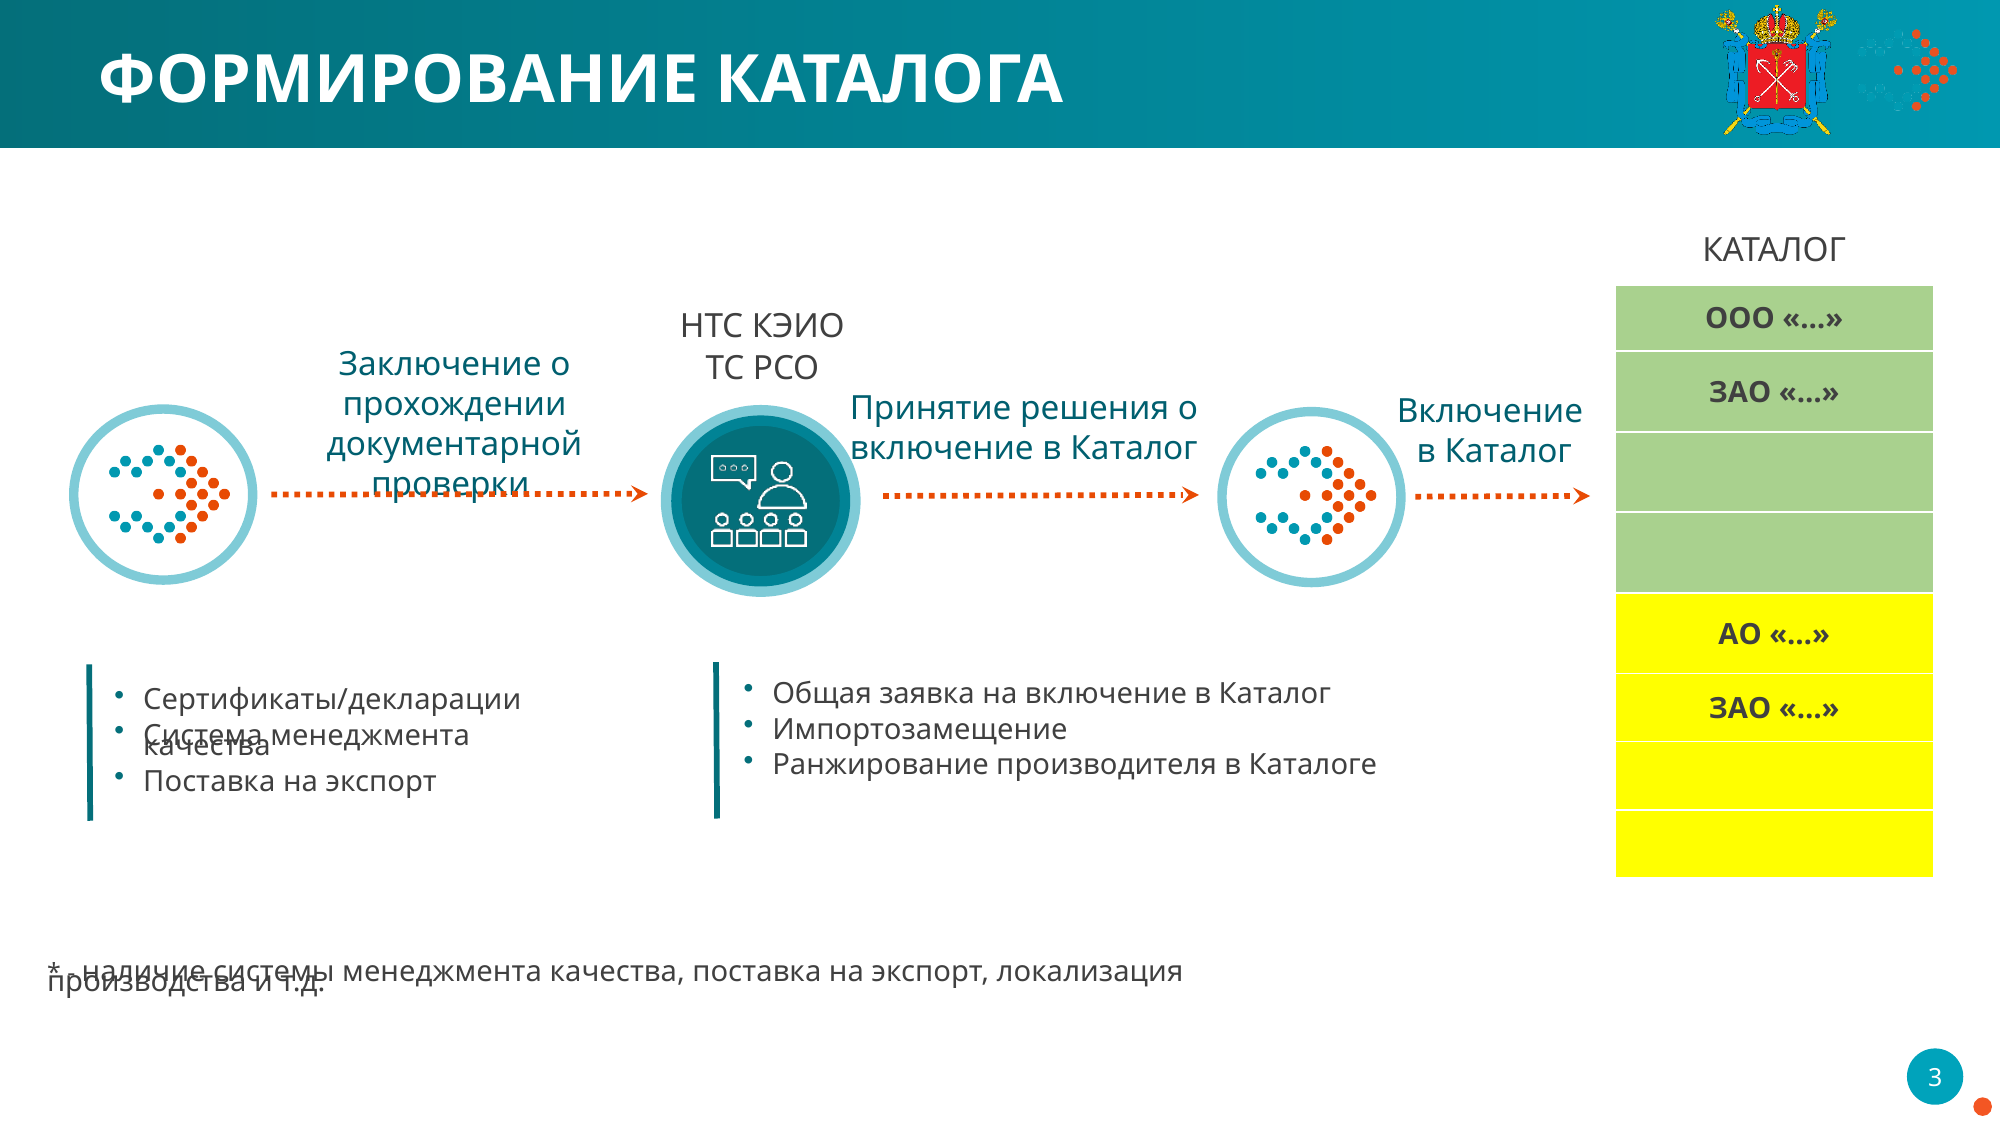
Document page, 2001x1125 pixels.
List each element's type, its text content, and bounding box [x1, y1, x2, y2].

picture [1715, 5, 1837, 135]
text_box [671, 415, 851, 587]
text_box Заключение о прохождении документарной проверки [237, 335, 672, 510]
text_box [0, 0, 2000, 149]
text_box Сертификаты/декларации Система менеджмента качества Поставка на экспорт [99, 697, 566, 805]
picture [1857, 29, 1957, 111]
text_box [1917, 1047, 1953, 1053]
text_box Общая заявка на включение в Каталог Импортозамещение Ранжирование производителя в Каталоге [728, 691, 1416, 859]
text_box НТС КЭИО [614, 297, 910, 352]
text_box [73, 409, 253, 581]
text_box 3 [1896, 1053, 1974, 1099]
text_box [1916, 1099, 1954, 1106]
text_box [1221, 411, 1401, 583]
table_cell АО «…» [1616, 594, 1933, 673]
text_box Принятие решения о включение в Каталог [806, 378, 1241, 474]
table_cell [1616, 742, 1933, 809]
table_cell ООО «…» [1616, 286, 1933, 350]
table_cell ЗАО «…» [1616, 674, 1933, 741]
text_box ТС РСО [672, 352, 910, 394]
table_cell [1616, 513, 1933, 592]
text_box * - наличие системы менеджмента качества, поставка на экспорт, локализация производства и т.д. [32, 969, 1367, 1005]
table_cell [1616, 433, 1933, 511]
text_box Формирование каталога [84, 28, 1715, 124]
table_cell ЗАО «…» [1616, 352, 1933, 431]
text_box [1972, 1096, 1994, 1118]
table_header каталог [1616, 216, 1933, 280]
text_box Включение в Каталог [1276, 381, 1711, 477]
table_cell [1616, 811, 1933, 877]
